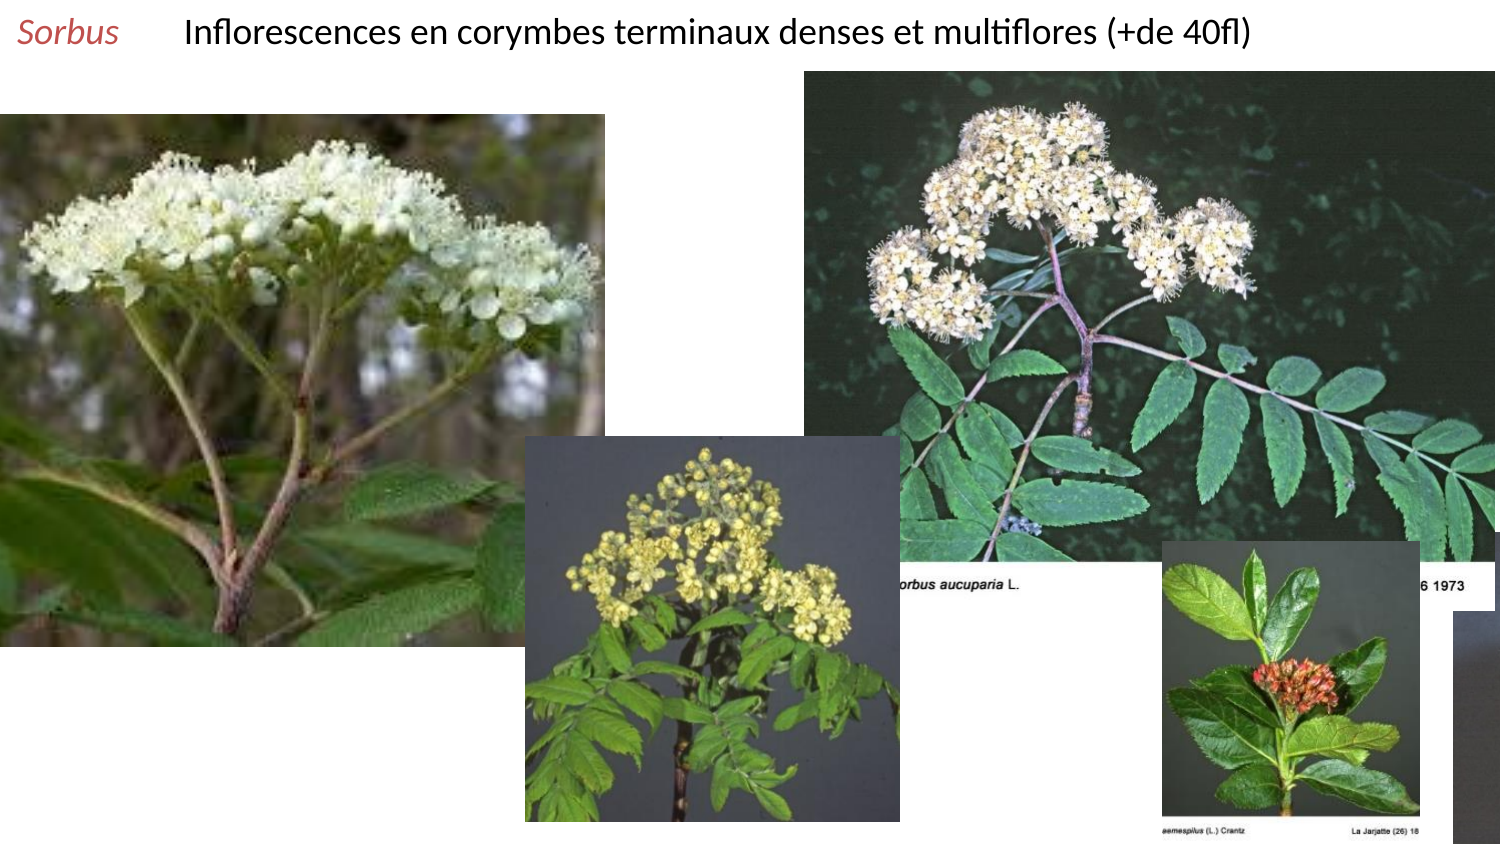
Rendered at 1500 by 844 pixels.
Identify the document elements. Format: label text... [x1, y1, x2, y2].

text_box Inflorescences en corymbes terminaux denses et multiflores (+de 40fl) [169, 0, 1424, 60]
text_box Sorbus [2, 0, 168, 60]
picture [0, 70, 1500, 844]
